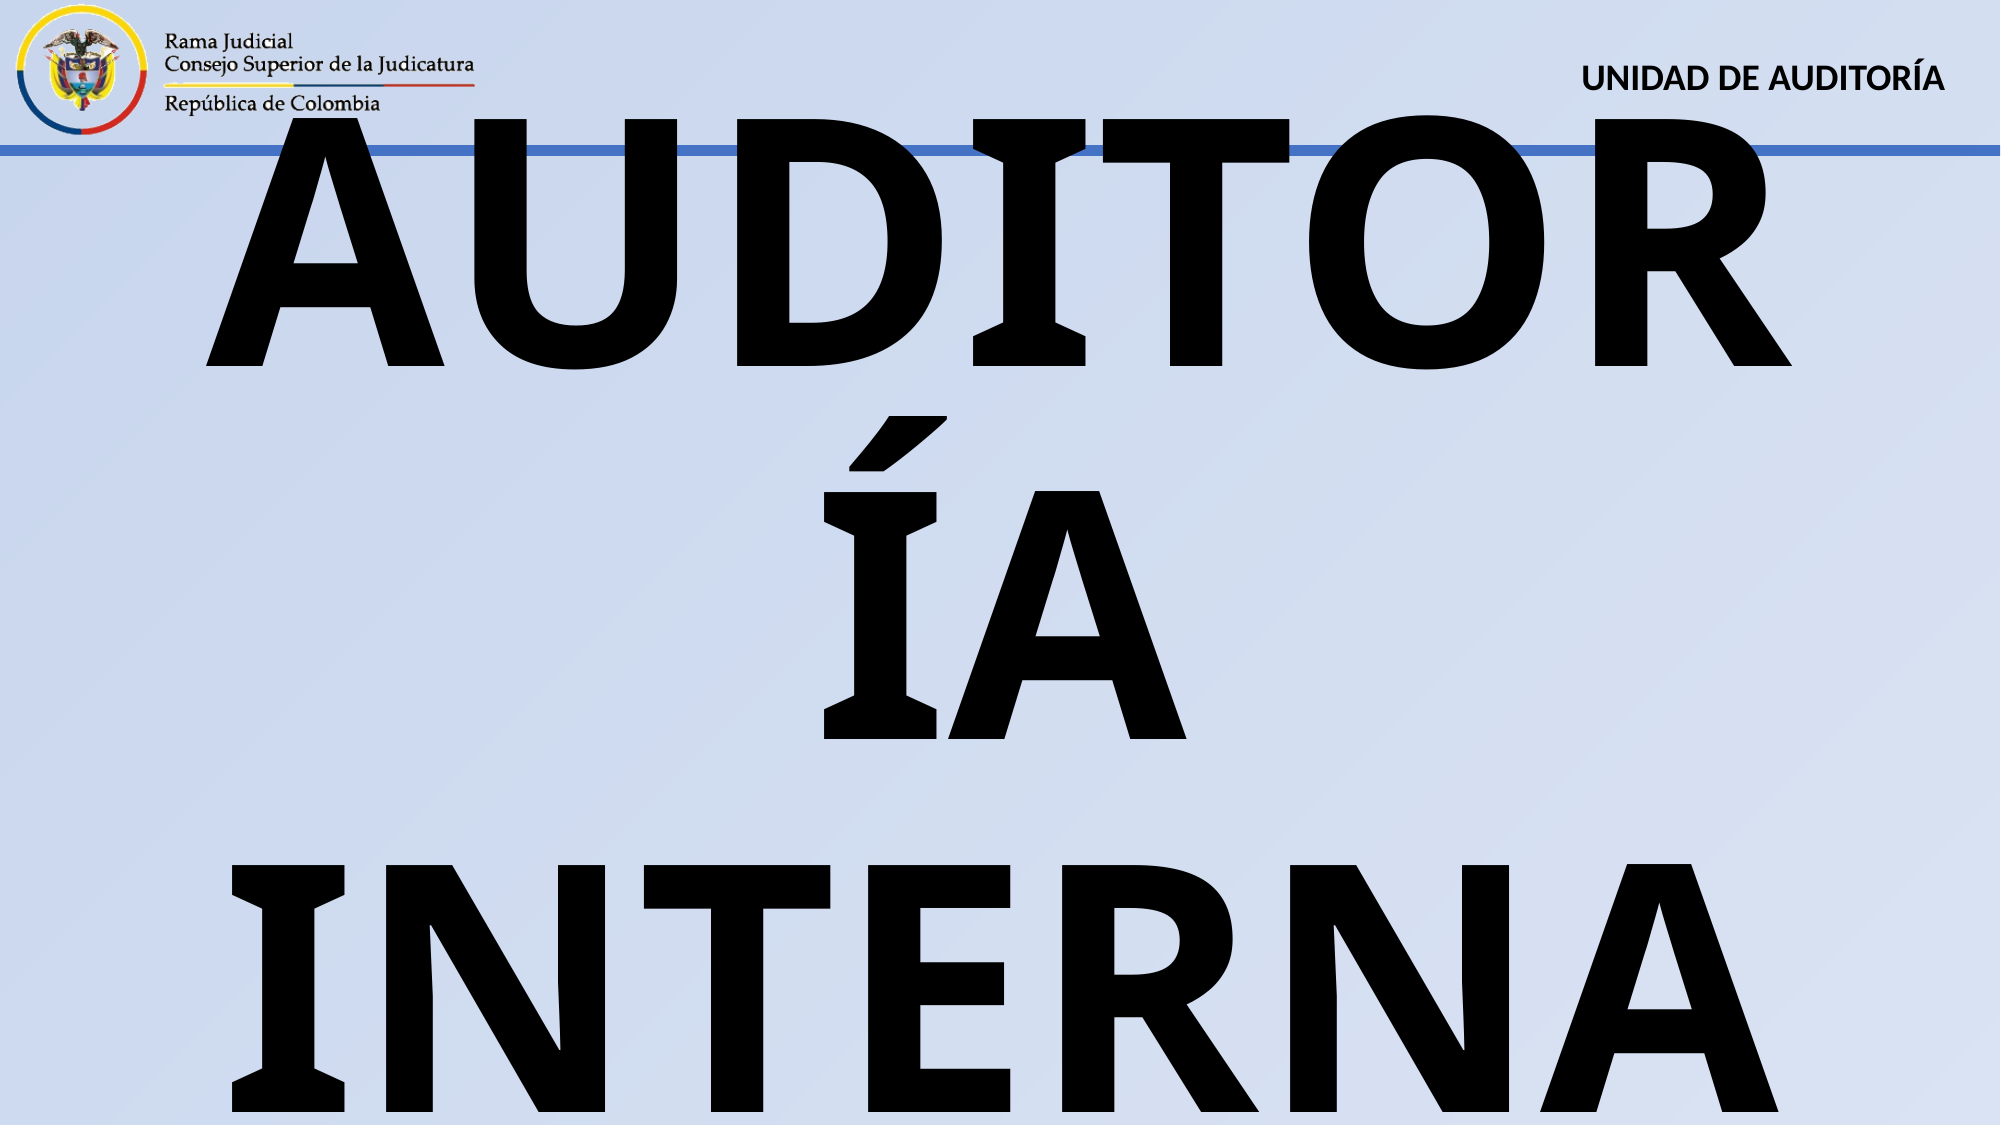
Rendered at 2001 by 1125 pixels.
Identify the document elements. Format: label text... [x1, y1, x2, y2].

picture [7, 0, 485, 148]
title AUDITORÍA INTERNA [137, 59, 1863, 1125]
